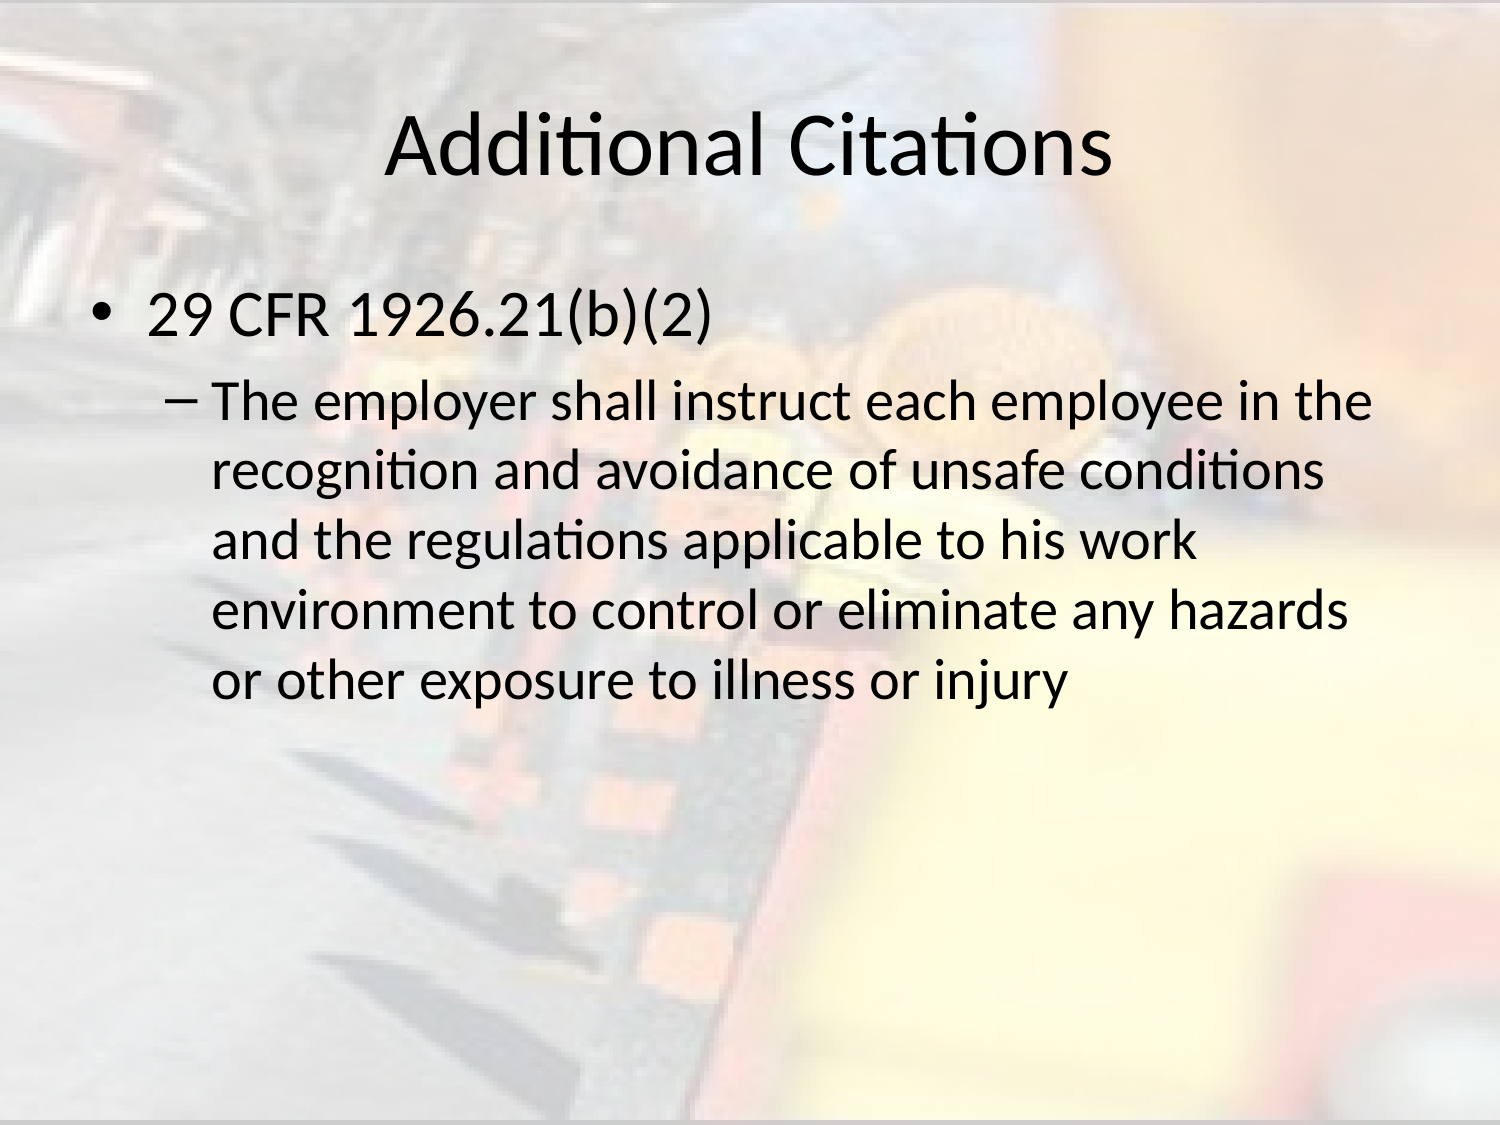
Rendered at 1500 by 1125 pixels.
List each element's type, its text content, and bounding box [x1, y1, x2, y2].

list 29 CFR 1926.21(b)(2) The employer shall instruct each employee in the recognition and avoidance of unsafe conditions and the regulations applicable to his work environment to control or eliminate any hazards or other exposure to illness or injury [75, 262, 1425, 1005]
title Additional Citations [75, 45, 1425, 233]
